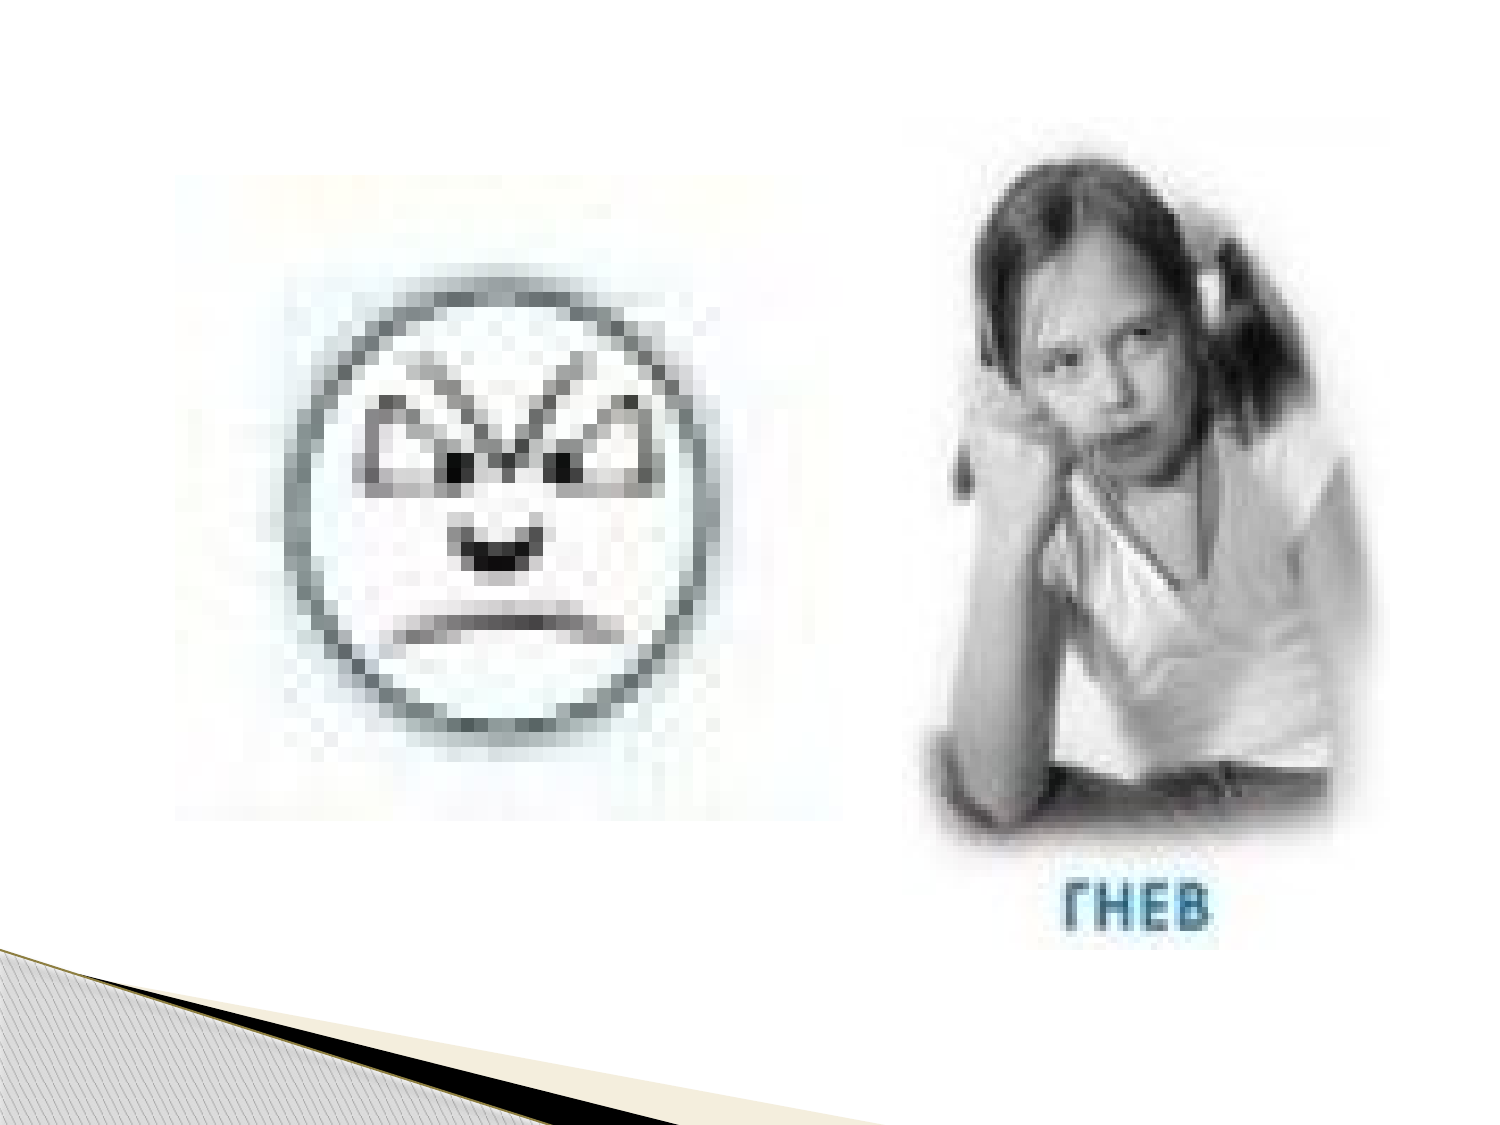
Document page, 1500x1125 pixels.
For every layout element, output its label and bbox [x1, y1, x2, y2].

picture [175, 175, 843, 821]
picture [902, 116, 1390, 950]
